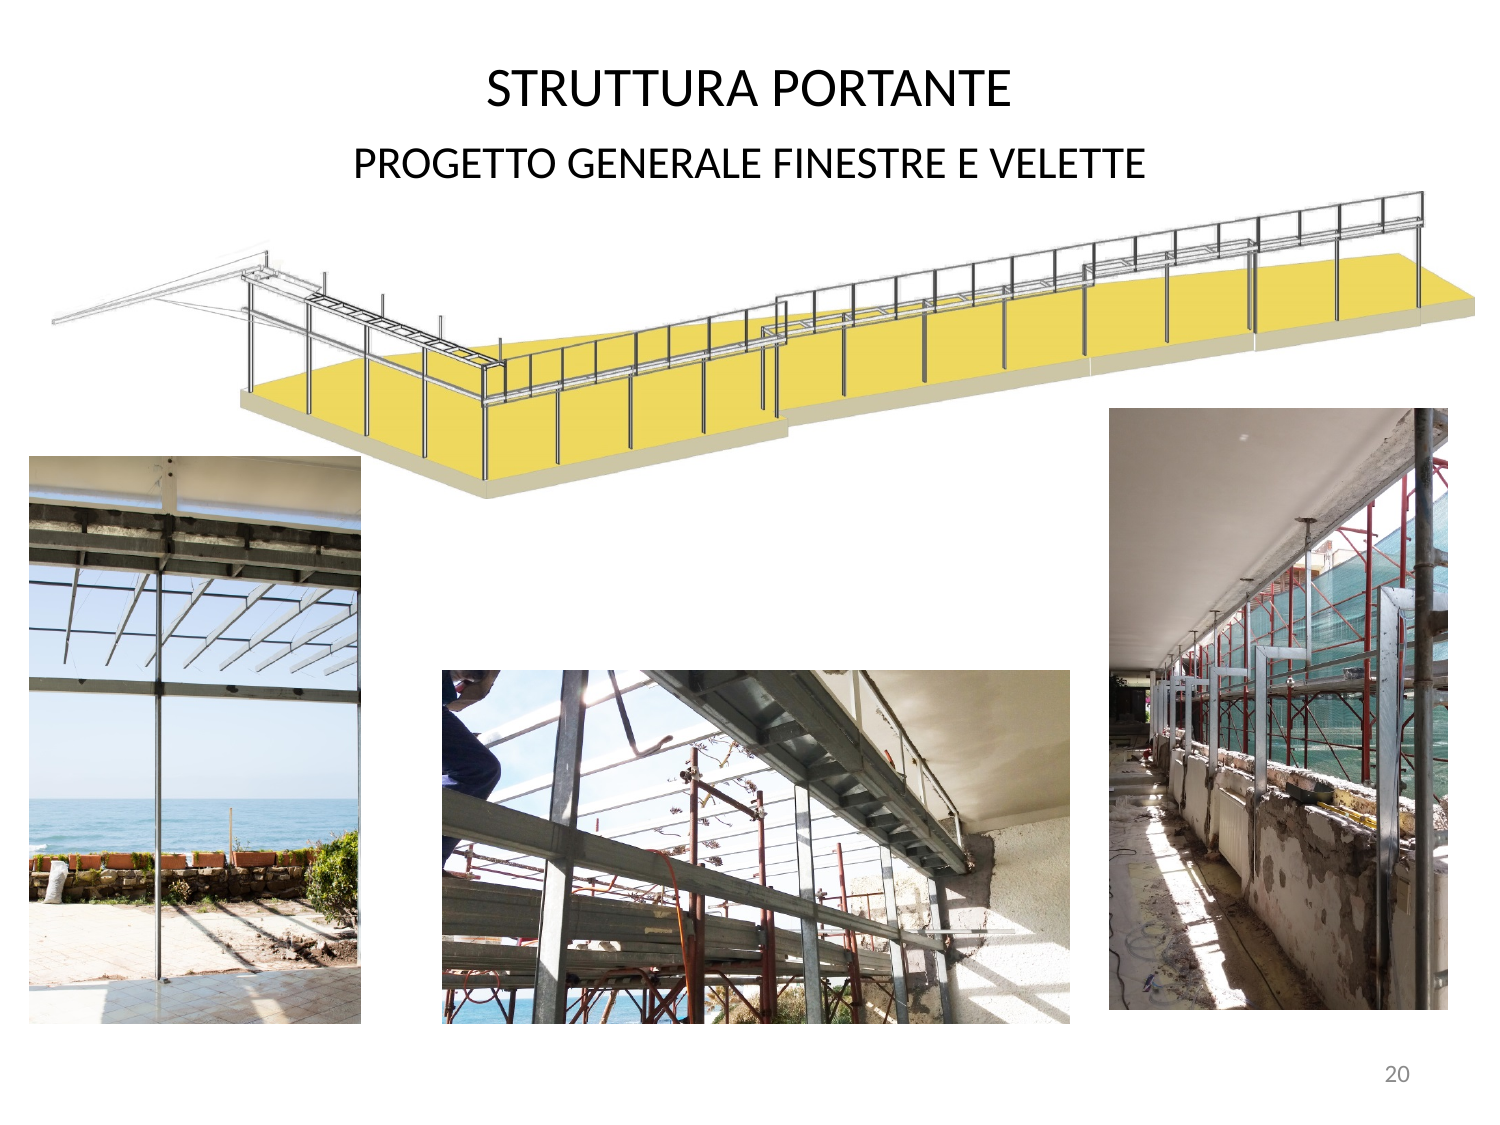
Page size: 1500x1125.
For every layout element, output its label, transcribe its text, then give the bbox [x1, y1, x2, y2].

picture [29, 191, 1475, 1024]
slide_number 20 [1074, 1042, 1425, 1103]
title STRUTTURA PORTANTE [112, 42, 1388, 126]
subtitle PROGETTO GENERALE FINESTRE E VELETTE [225, 125, 1275, 190]
picture [442, 670, 1071, 1024]
